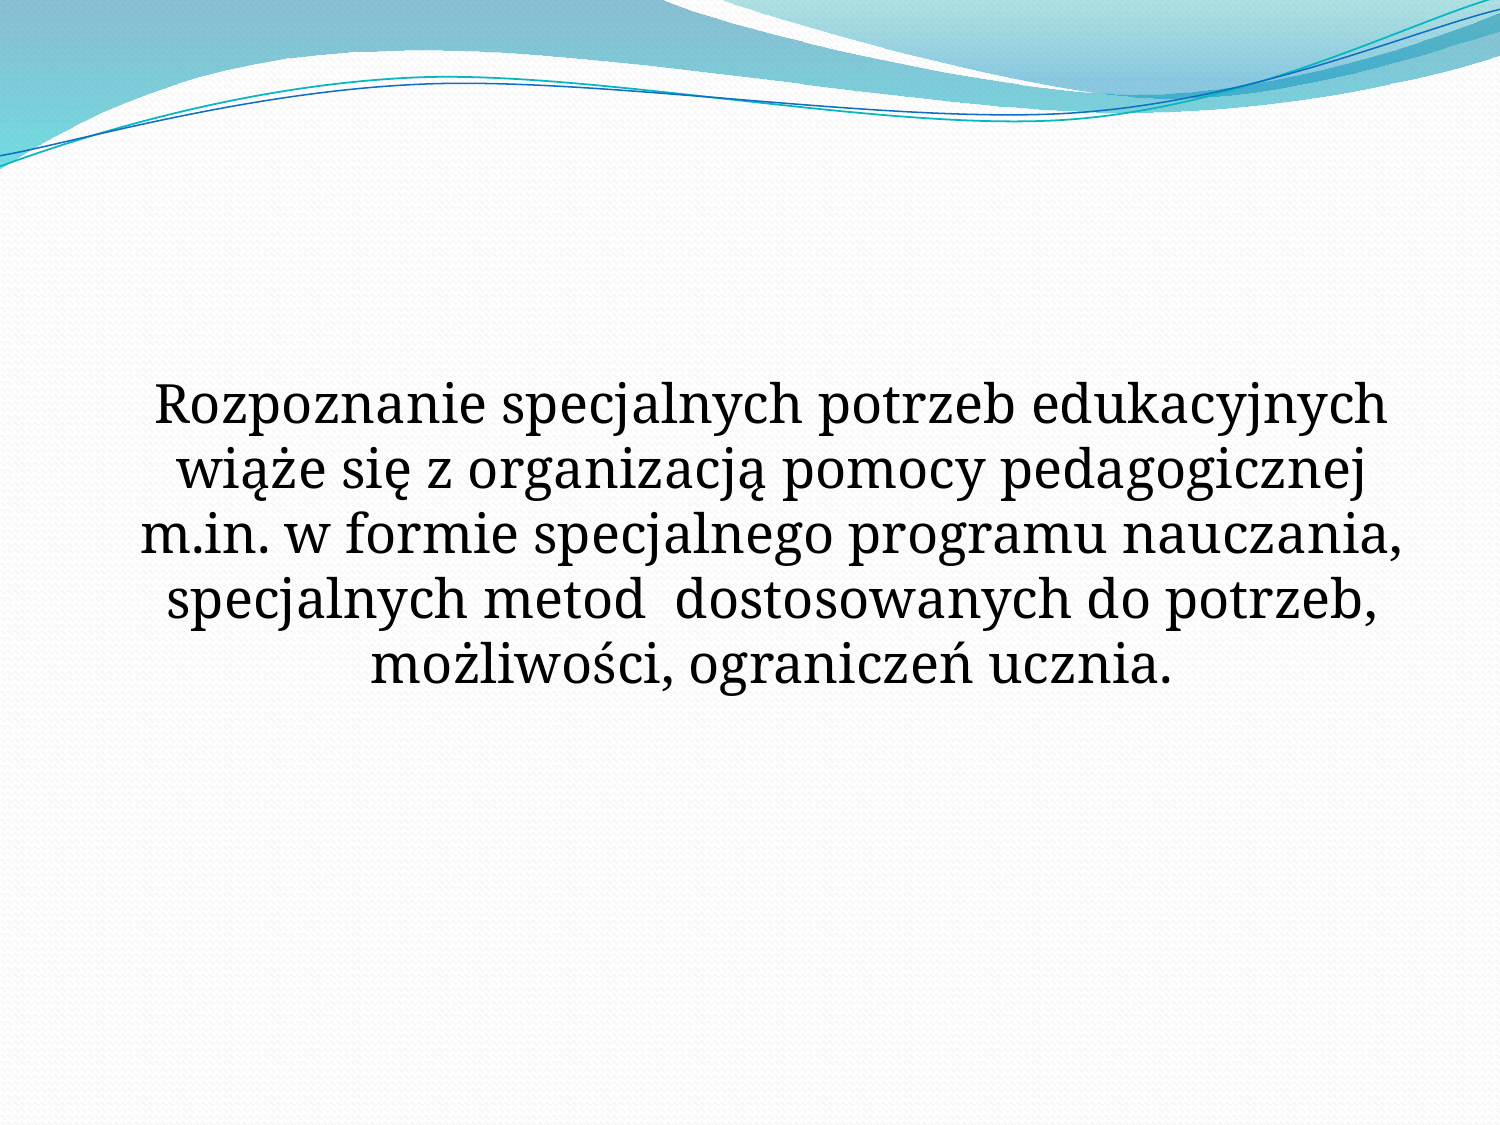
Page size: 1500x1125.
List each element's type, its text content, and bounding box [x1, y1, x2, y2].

list Rozpoznanie specjalnych potrzeb edukacyjnych wiąże się z organizacją pomocy pedagogicznej m.in. w formie specjalnego programu nauczania, specjalnych metod dostosowanych do potrzeb, możliwości, ograniczeń ucznia. [75, 361, 1425, 1038]
